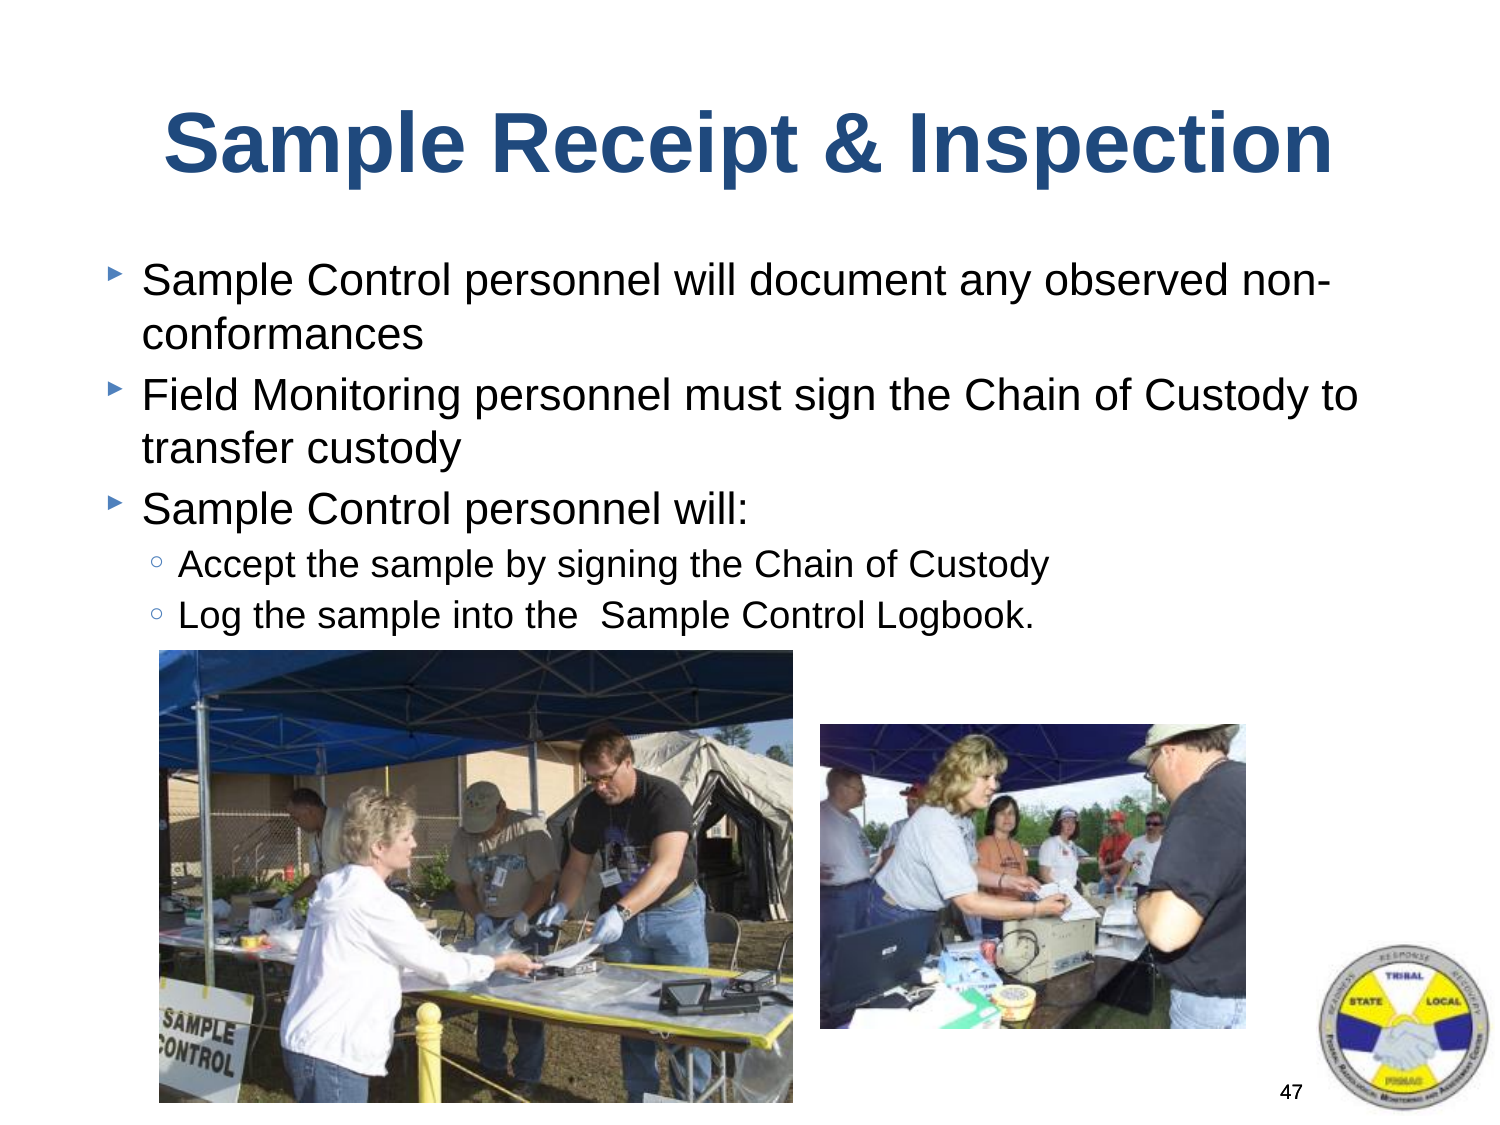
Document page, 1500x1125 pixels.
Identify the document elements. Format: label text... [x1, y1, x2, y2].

list Sample Control personnel will document any observed non-conformances Field Monitoring personnel must sign the Chain of Custody to transfer custody Sample Control personnel will: Accept the sample by signing the Chain of Custody Log the sample into the Sample Control Logbook. [75, 243, 1425, 646]
picture [1316, 940, 1495, 1116]
picture [159, 649, 794, 1104]
picture [820, 724, 1247, 1029]
title Sample Receipt & Inspection [75, 45, 1425, 233]
